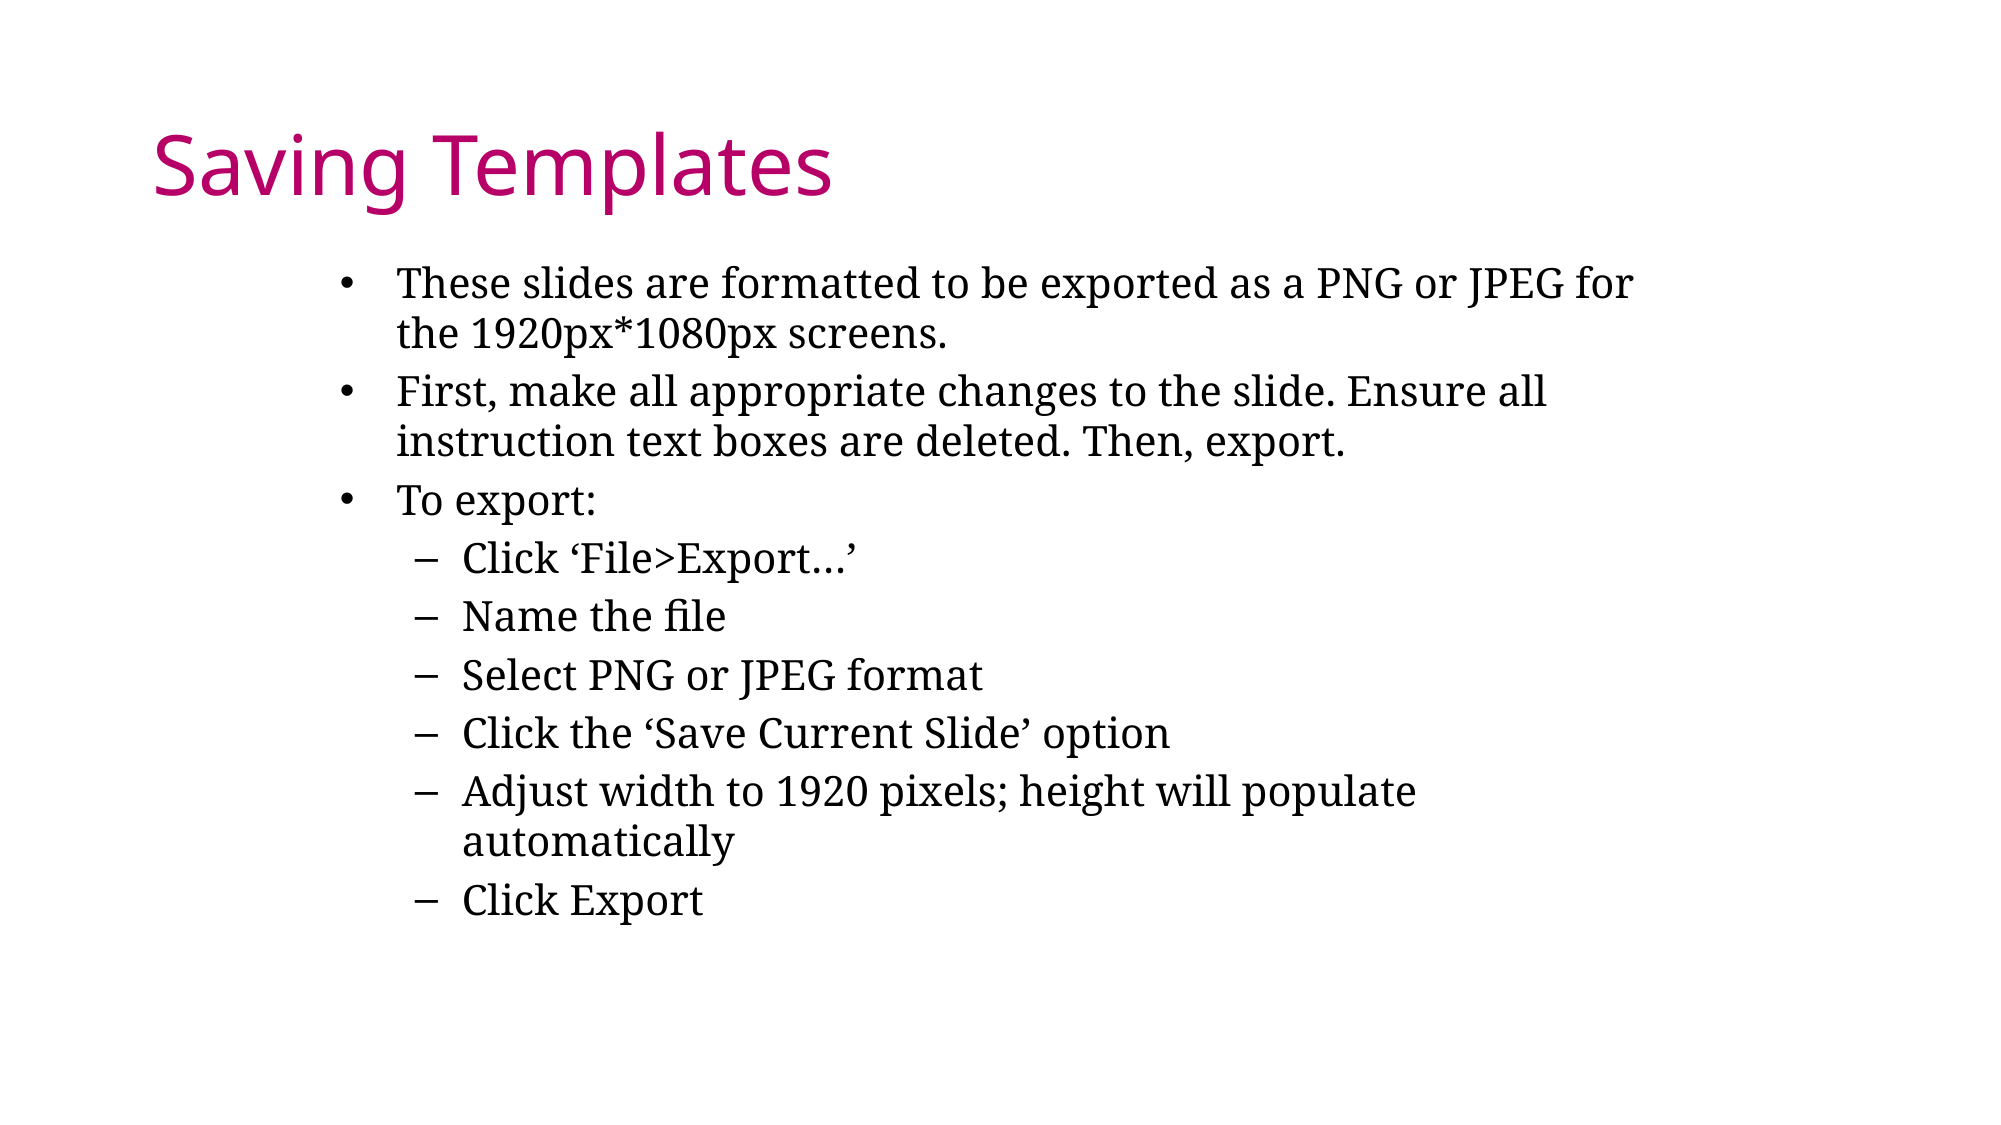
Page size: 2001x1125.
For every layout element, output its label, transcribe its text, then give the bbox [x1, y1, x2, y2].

list These slides are formatted to be exported as a PNG or JPEG for the 1920px*1080px screens. First, make all appropriate changes to the slide. Ensure all instruction text boxes are deleted. Then, export. To export: Click ‘File>Export…’ Name the file Select PNG or JPEG format Click the ‘Save Current Slide’ option Adjust width to 1920 pixels; height will populate automatically Click Export [324, 278, 1675, 992]
text_box Saving Templates [137, 59, 1863, 278]
